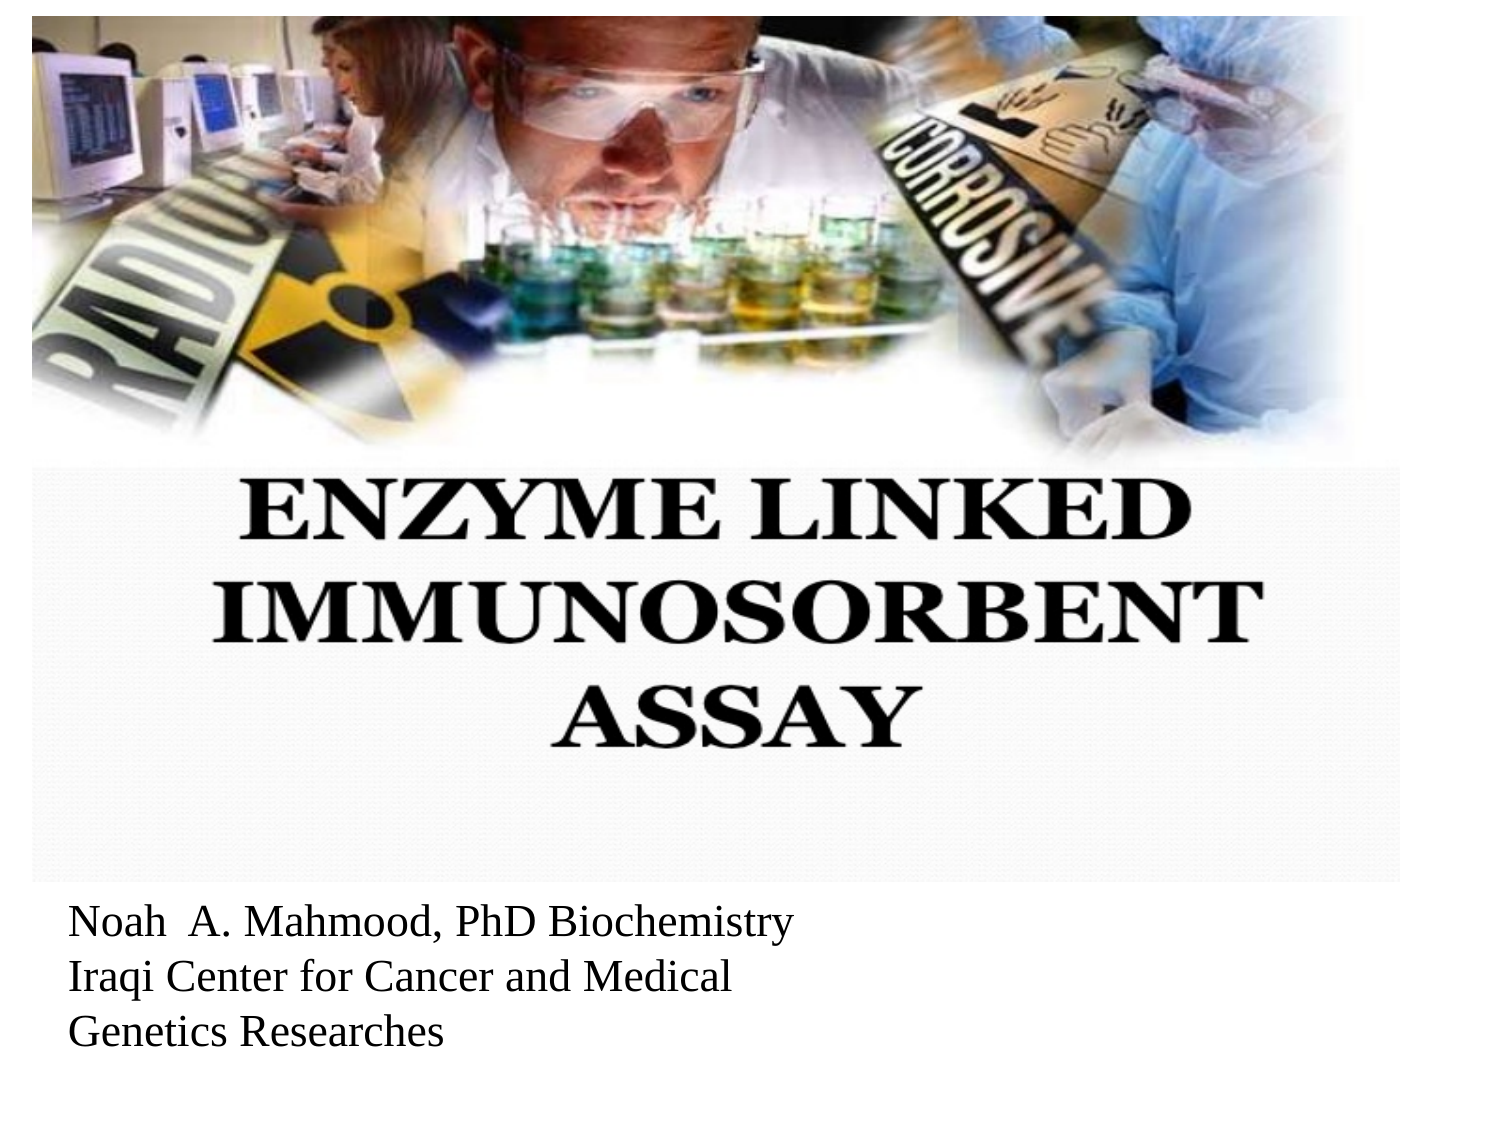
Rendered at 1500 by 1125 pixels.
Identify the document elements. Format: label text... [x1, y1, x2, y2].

picture [32, 16, 1400, 882]
text_box Noah A. Mahmood, PhD Biochemistry Iraqi Center for Cancer and Medical Genetics Researches [53, 890, 845, 1064]
